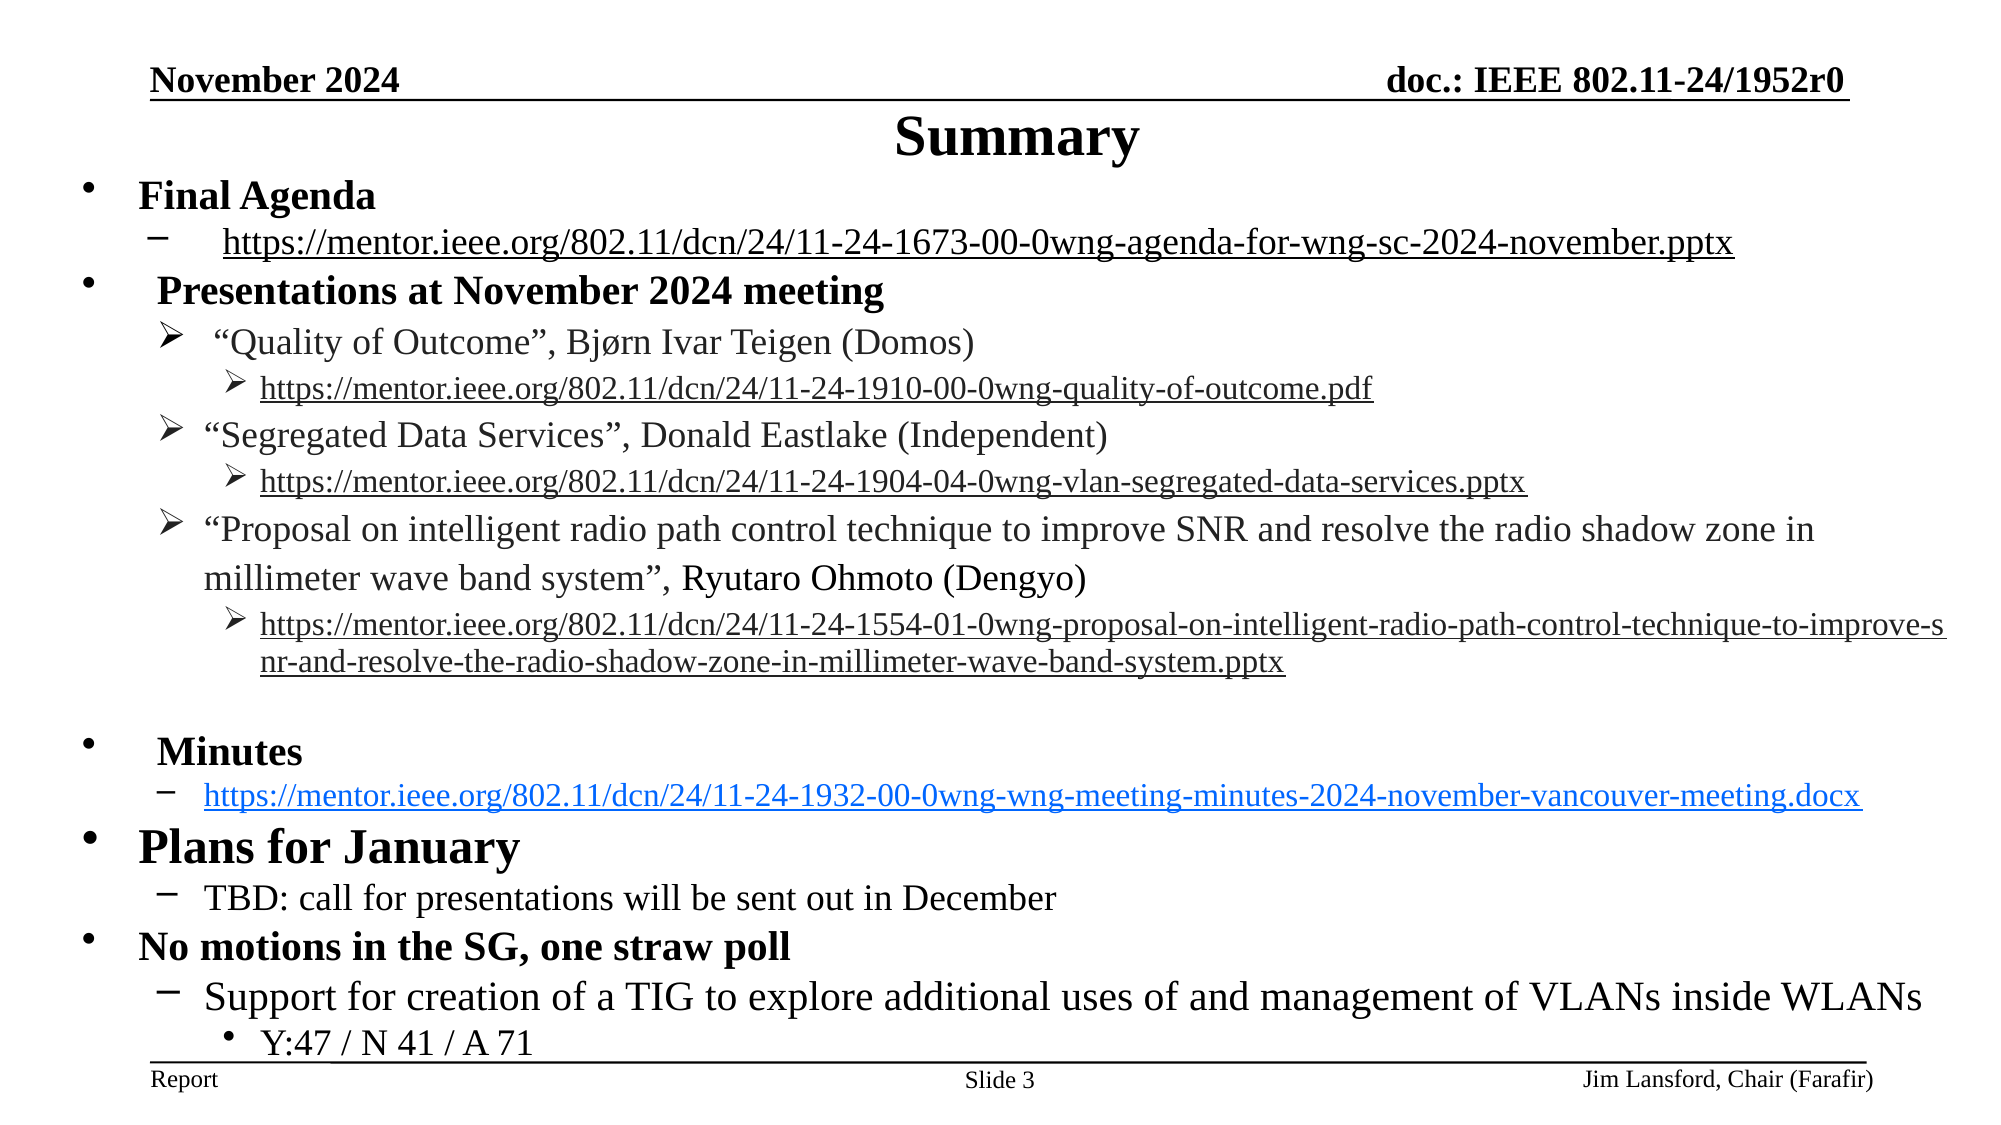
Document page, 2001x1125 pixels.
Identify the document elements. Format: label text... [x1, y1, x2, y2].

footer Jim Lansford, Chair (Farafir) [1579, 1062, 1875, 1093]
slide_number Slide 3 [964, 1063, 1036, 1094]
list Summary Final Agenda https://mentor.ieee.org/802.11/dcn/24/11-24-1673-00-0wng-agenda-for-wng-sc-2024-november.pptx Presentations at November 2024 meeting “Quality of Outcome”, Bjørn Ivar Teigen (Domos) https://mentor.ieee.org/802.11/dcn/24/11-24-1910-00-0wng-quality-of-outcome.pdf “Segregated Data Services”, Donald Eastlake (Independent) https://mentor.ieee.org/802.11/dcn/24/11-24-1904-04-0wng-vlan-segregated-data-services.pptx “Proposal on intelligent radio path control technique to improve SNR and resolve the radio shadow zone in millimeter wave band system”, Ryutaro Ohmoto (Dengyo) https://mentor.ieee.org/802.11/dcn/24/11-24-1554-01-0wng-proposal-on-intelligent-radio-path-control-technique-to-improve-snr-and-resolve-the-radio-shadow-zone-in-millimeter-wave-band-system.pptx Minutes https://mentor.ieee.org/802.11/dcn/24/11-24-1932-00-0wng-wng-meeting-minutes-2024-november-vancouver-meeting.docx Plans for January TBD: call for presentations will be sent out in December No motions in the SG, one straw poll Support for creation of a TIG to explore additional uses of and management of VLANs inside WLANs Y:47 / N 41 / A 71 [66, 90, 1969, 941]
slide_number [149, 54, 403, 90]
